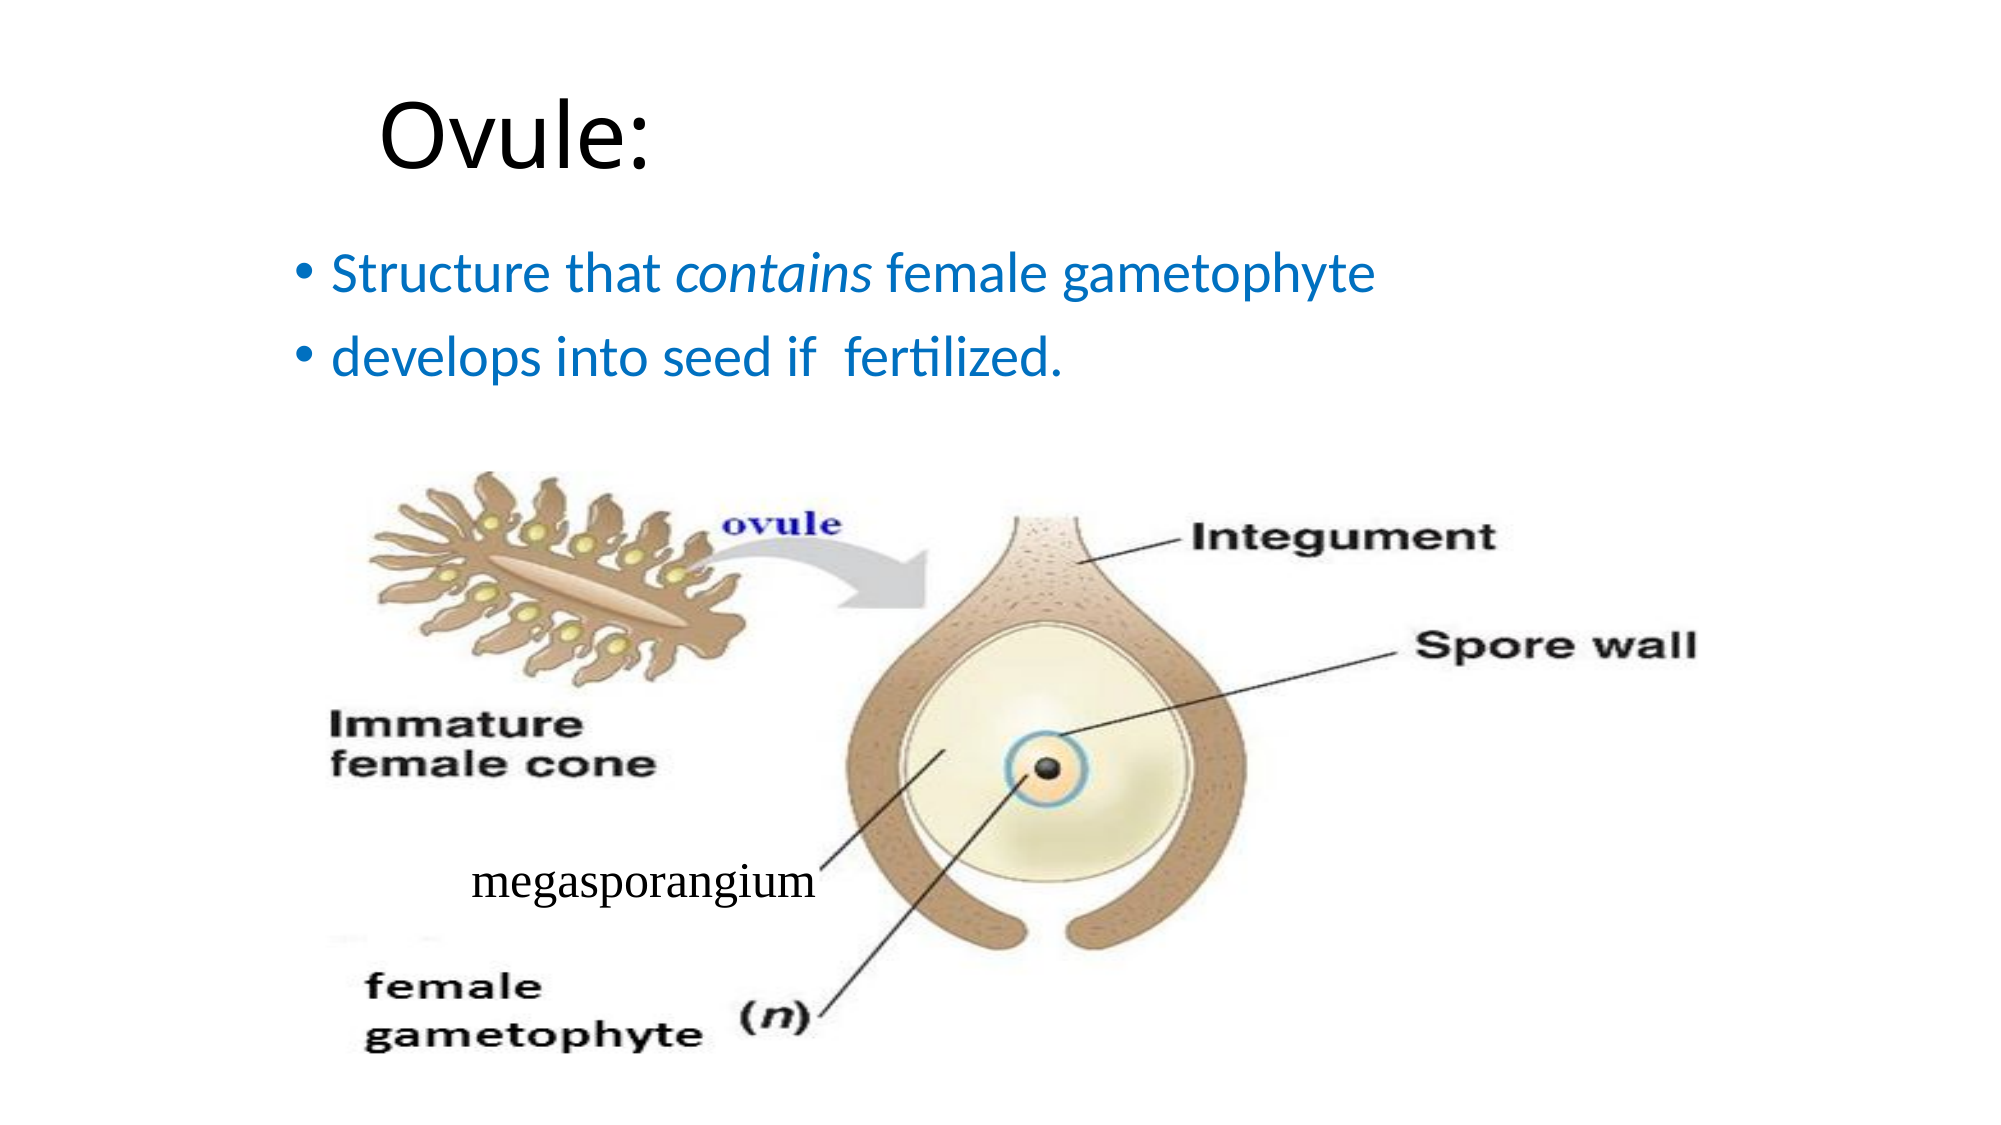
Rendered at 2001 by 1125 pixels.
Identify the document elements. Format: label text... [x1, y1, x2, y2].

list Structure that contains female gametophyte develops into seed if fertilized. [279, 234, 1750, 910]
title Ovule: [362, 45, 1638, 234]
picture [309, 442, 1780, 1080]
